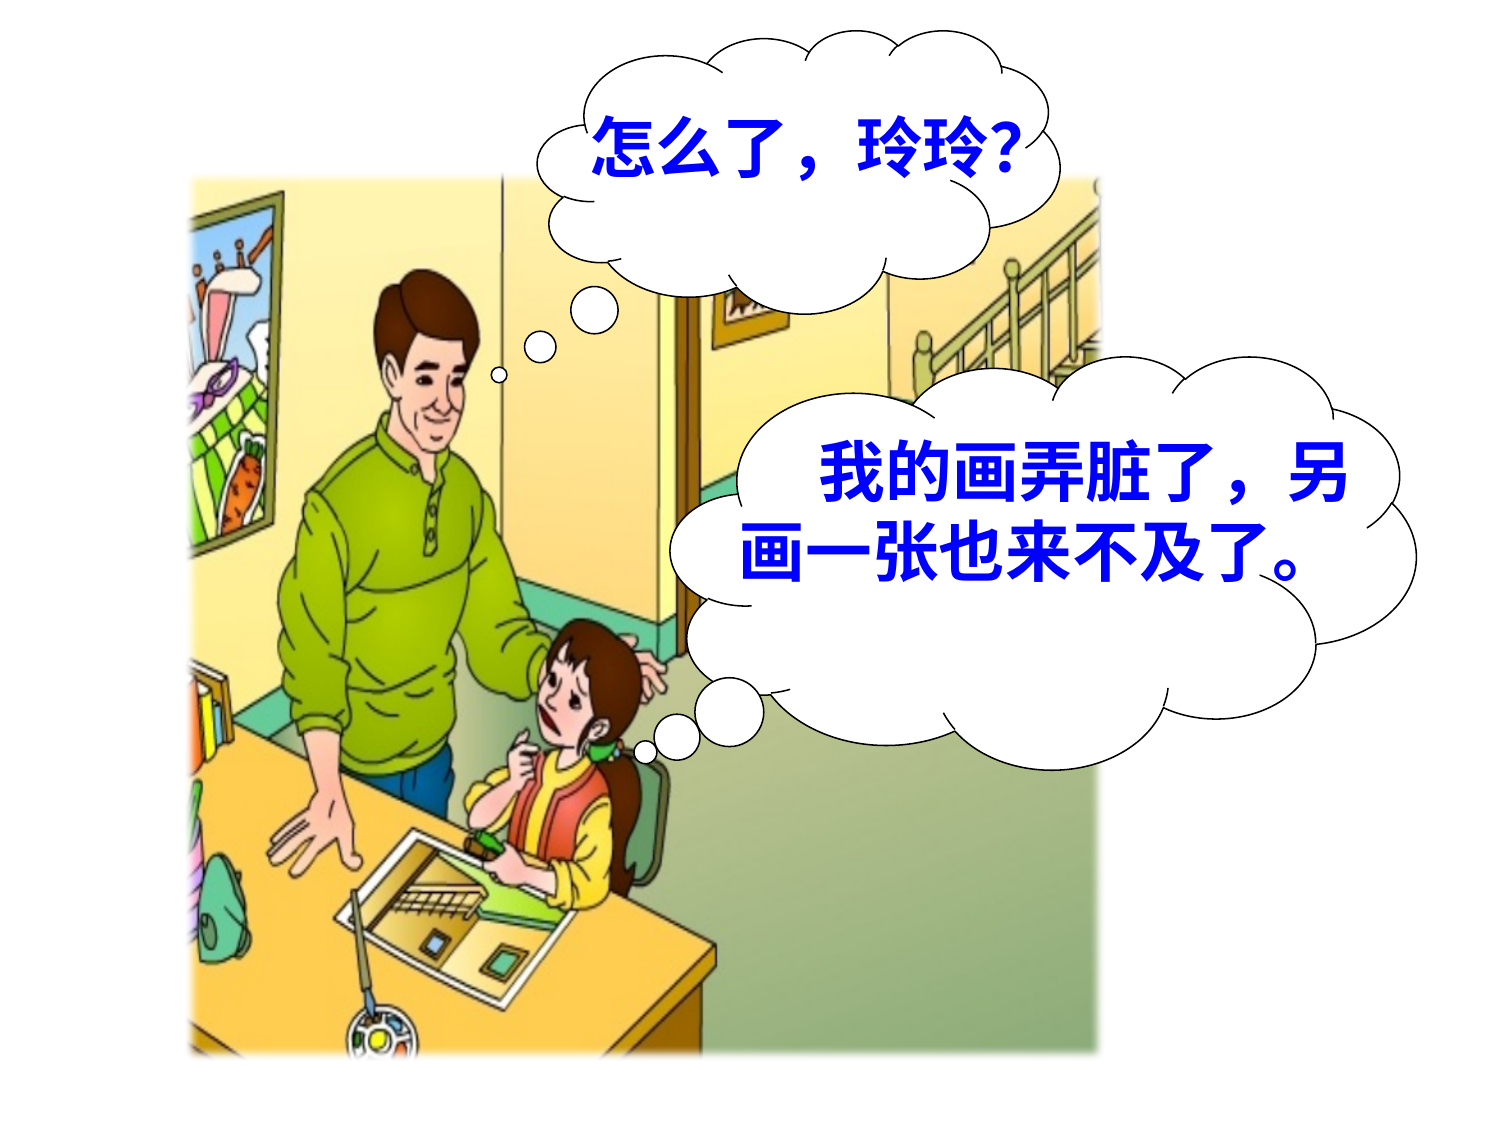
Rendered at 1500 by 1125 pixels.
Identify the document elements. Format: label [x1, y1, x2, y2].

text_box [670, 355, 1417, 769]
text_box [537, 29, 1075, 314]
picture [184, 171, 1106, 1061]
